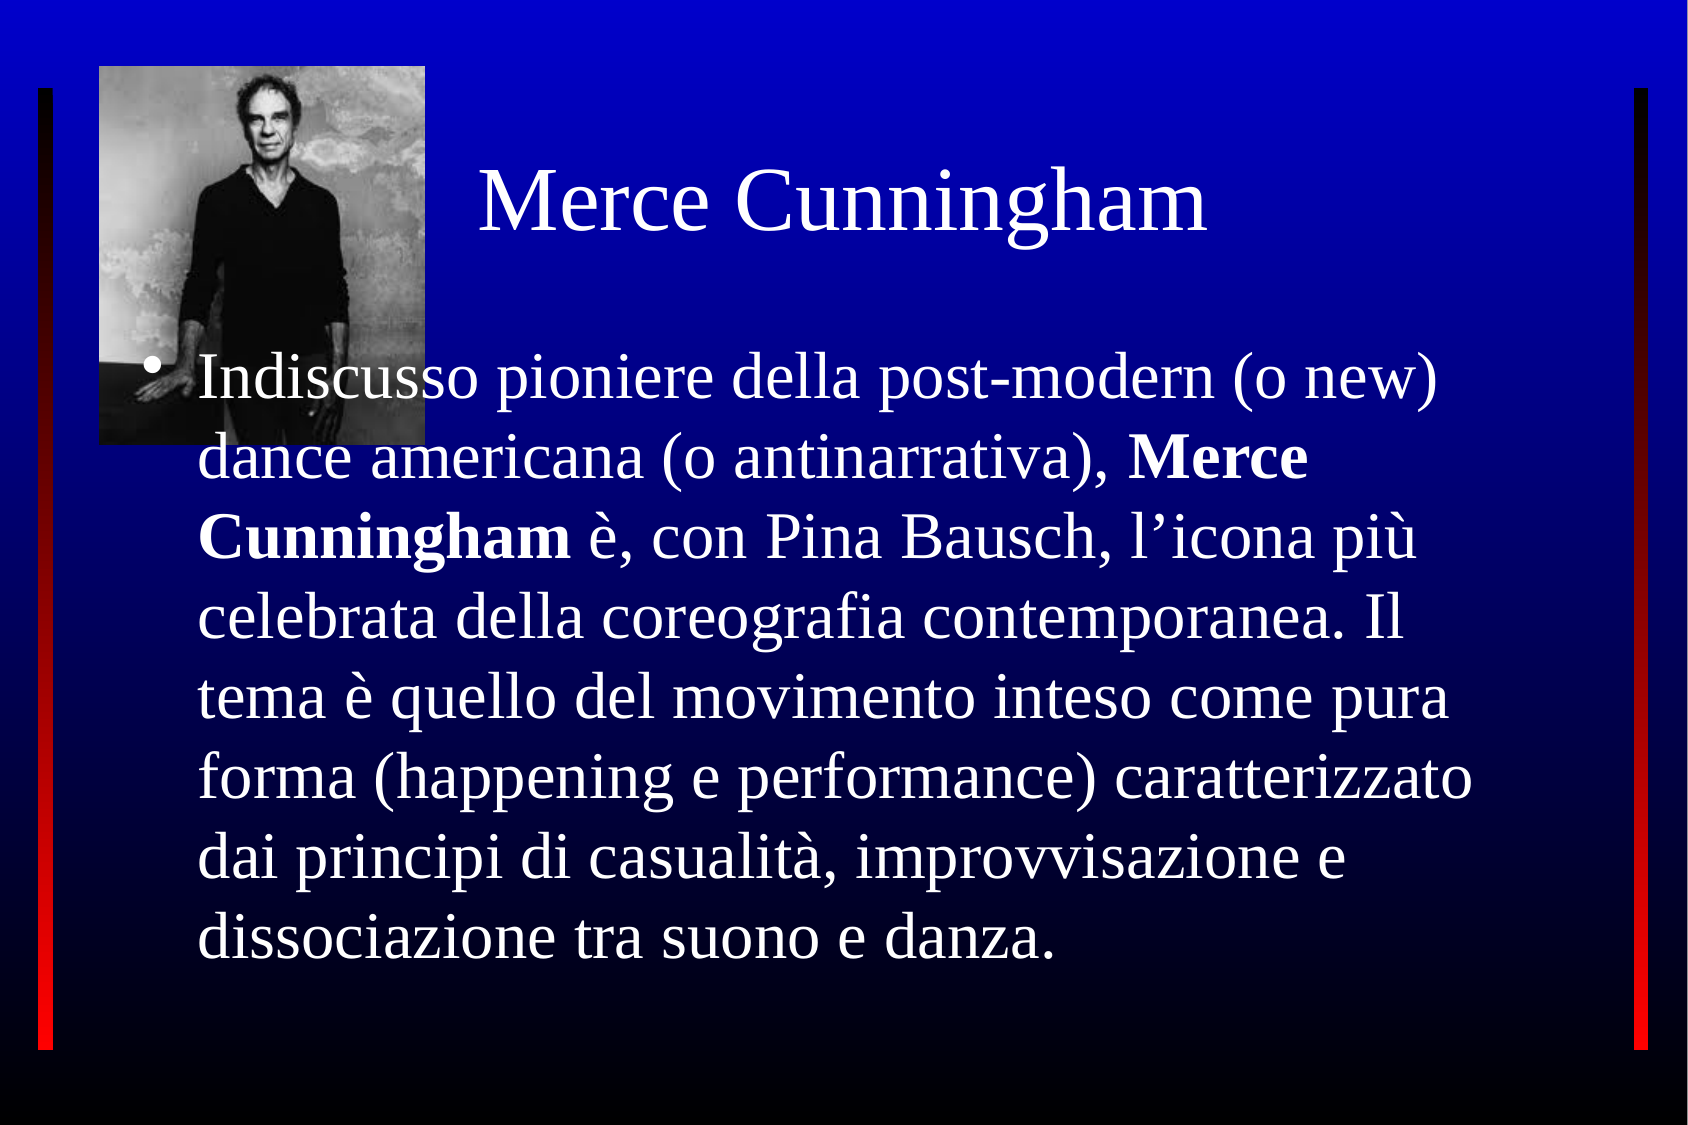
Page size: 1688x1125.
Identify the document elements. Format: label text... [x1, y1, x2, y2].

picture [99, 66, 425, 445]
title Merce Cunningham [430, 99, 1562, 288]
list Indiscusso pioniere della post-modern (o new) dance americana (o antinarrativa), Merce Cunningham è, con Pina Bausch, l’icona più celebrata della coreografia contemporanea. Il tema è quello del movimento inteso come pura forma (happening e performance) caratterizzato dai principi di casualità, improvvisazione e dissociazione tra suono e danza. [126, 324, 1562, 1001]
